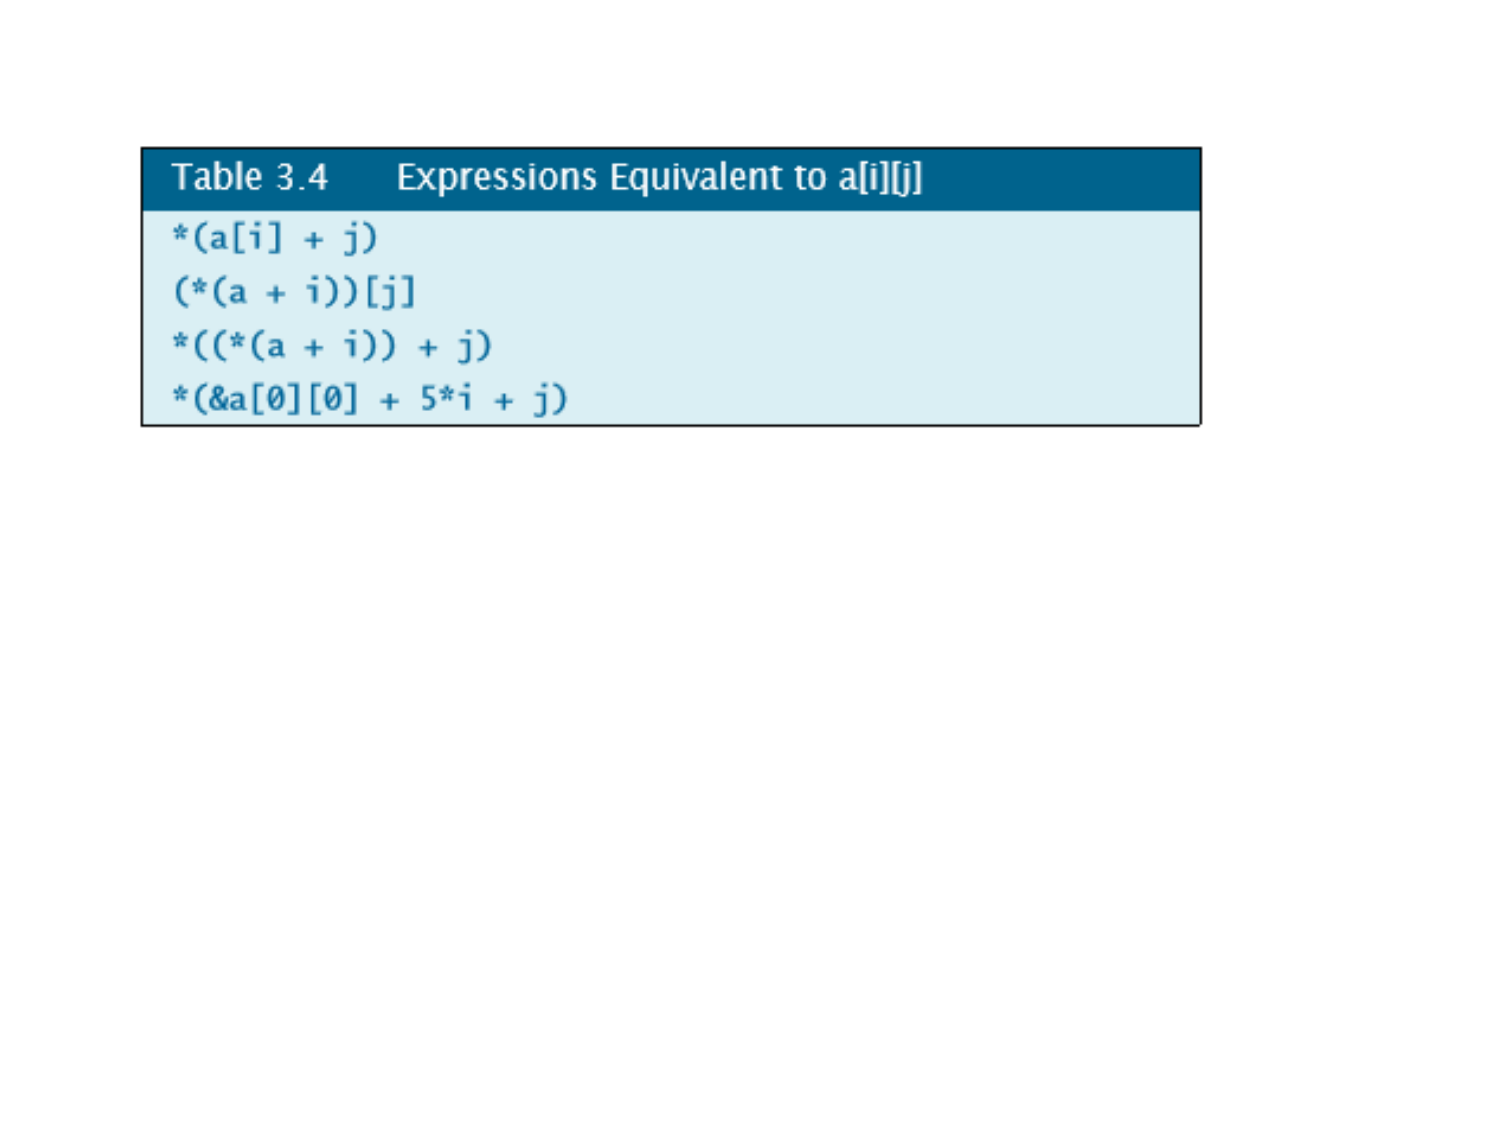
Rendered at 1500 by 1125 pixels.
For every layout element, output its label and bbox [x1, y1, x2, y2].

picture [74, 112, 1289, 476]
